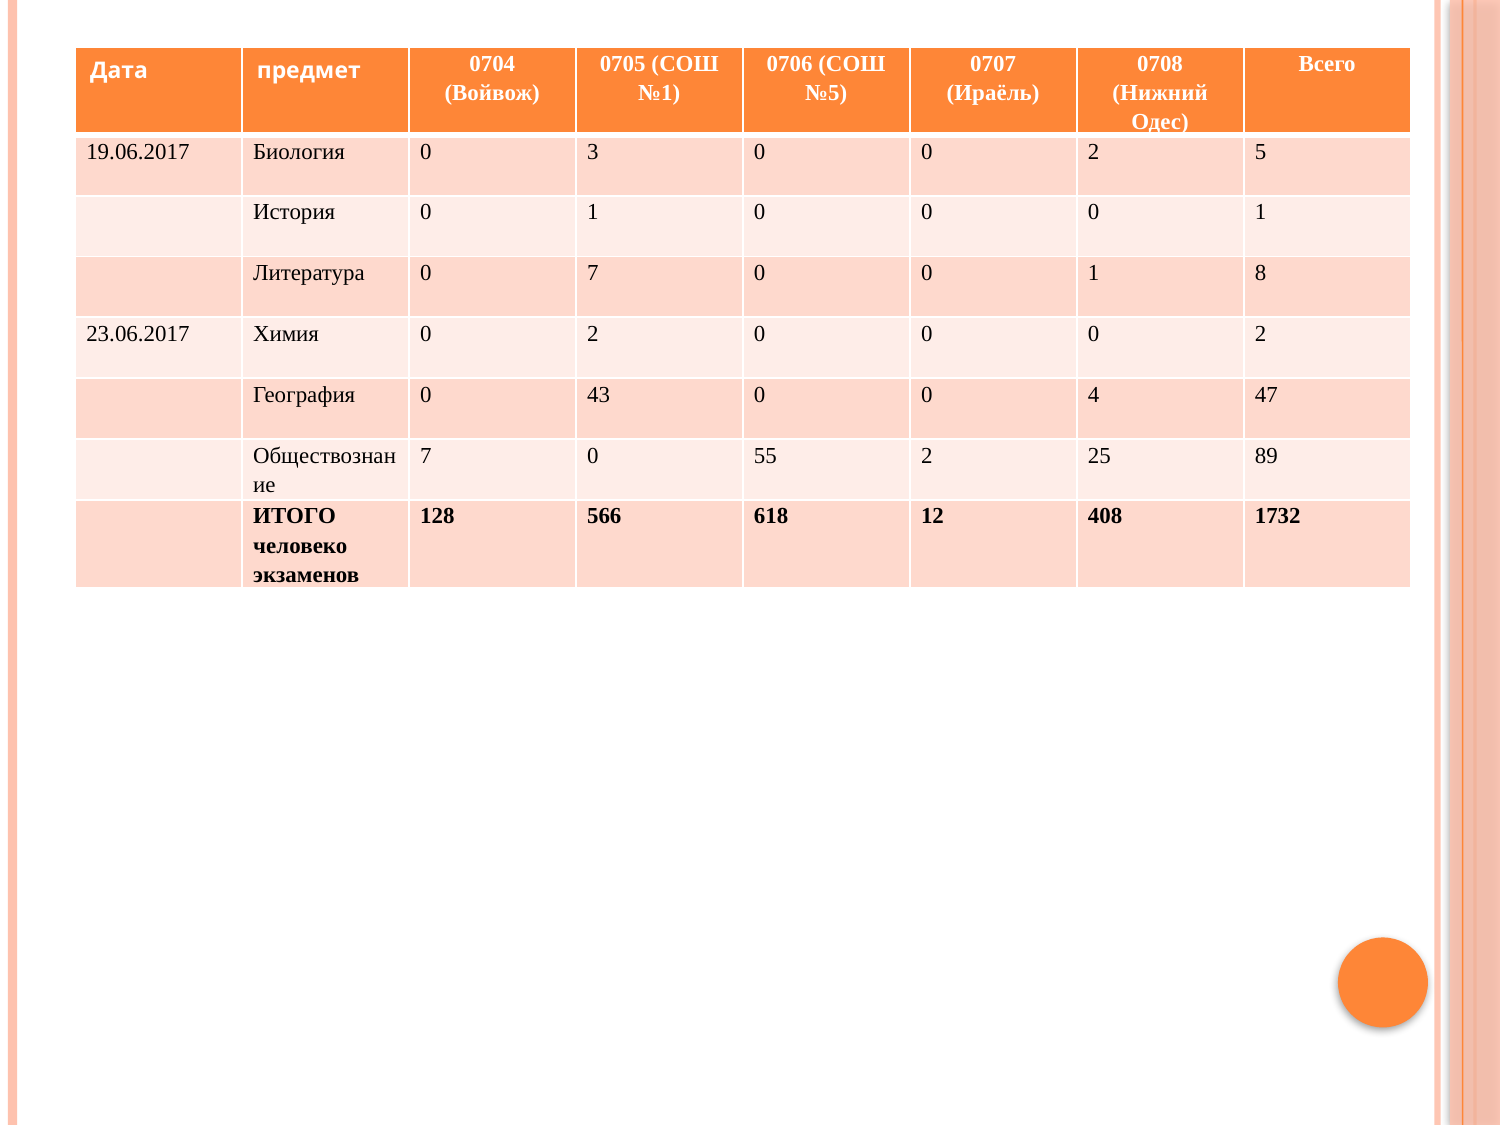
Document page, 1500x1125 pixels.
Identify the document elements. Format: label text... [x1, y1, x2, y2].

table_cell 618 [744, 501, 909, 587]
table_cell 43 [577, 379, 742, 438]
table_cell 0 [1078, 318, 1243, 377]
table_cell 8 [1245, 257, 1410, 316]
table_cell 55 [744, 440, 909, 499]
table_cell 2 [911, 440, 1076, 499]
table_cell [76, 257, 241, 316]
table_cell 7 [410, 440, 575, 499]
table_cell ИТОГО человеко экзаменов [243, 501, 408, 587]
table_cell 0 [911, 379, 1076, 438]
table_cell 2 [1245, 318, 1410, 377]
table_cell Химия [243, 318, 408, 377]
table_cell [76, 379, 241, 438]
table_cell Литература [243, 257, 408, 316]
table_cell 0 [577, 440, 742, 499]
table_cell 19.06.2017 [76, 138, 241, 195]
table_header 0706 (СОШ №5) [744, 48, 909, 132]
table_cell 1 [1078, 257, 1243, 316]
table_cell 0 [410, 257, 575, 316]
table_cell 7 [577, 257, 742, 316]
table_cell География [243, 379, 408, 438]
table_header Дата [76, 48, 241, 132]
table_cell 4 [1078, 379, 1243, 438]
table_cell [76, 440, 241, 499]
table_cell [76, 197, 241, 256]
table_cell 128 [410, 501, 575, 587]
table_cell Обществознание [243, 440, 408, 499]
table_cell 5 [1245, 138, 1410, 195]
table_cell 0 [744, 197, 909, 256]
table_cell 0 [911, 257, 1076, 316]
table_cell 1732 [1245, 501, 1410, 587]
table_header 0708 (Нижний Одес) [1078, 48, 1243, 132]
table_cell 1 [1245, 197, 1410, 256]
table_cell 0 [410, 138, 575, 195]
table_cell 0 [744, 318, 909, 377]
table_cell 0 [911, 197, 1076, 256]
table_cell 0 [744, 138, 909, 195]
table_cell 47 [1245, 379, 1410, 438]
table_cell 12 [911, 501, 1076, 587]
table_cell 0 [410, 379, 575, 438]
table_header 0705 (СОШ №1) [577, 48, 742, 132]
table_header 0704 (Войвож) [410, 48, 575, 132]
table_cell 566 [577, 501, 742, 587]
table_cell 25 [1078, 440, 1243, 499]
table_cell 0 [911, 318, 1076, 377]
table_cell 23.06.2017 [76, 318, 241, 377]
table_cell 2 [1078, 138, 1243, 195]
table_cell 0 [911, 138, 1076, 195]
table_cell 3 [577, 138, 742, 195]
table_cell 0 [1078, 197, 1243, 256]
table_cell 0 [410, 197, 575, 256]
table_cell 1 [577, 197, 742, 256]
table_cell 2 [577, 318, 742, 377]
table_cell 89 [1245, 440, 1410, 499]
table_cell 408 [1078, 501, 1243, 587]
table_cell 0 [744, 379, 909, 438]
table_header предмет [243, 48, 408, 132]
table_cell [76, 501, 241, 587]
table_header Всего [1245, 48, 1410, 132]
table_cell История [243, 197, 408, 256]
table_header 0707 (Ираёль) [911, 48, 1076, 132]
table_cell 0 [744, 257, 909, 316]
table_cell Биология [243, 138, 408, 195]
table_cell 0 [410, 318, 575, 377]
